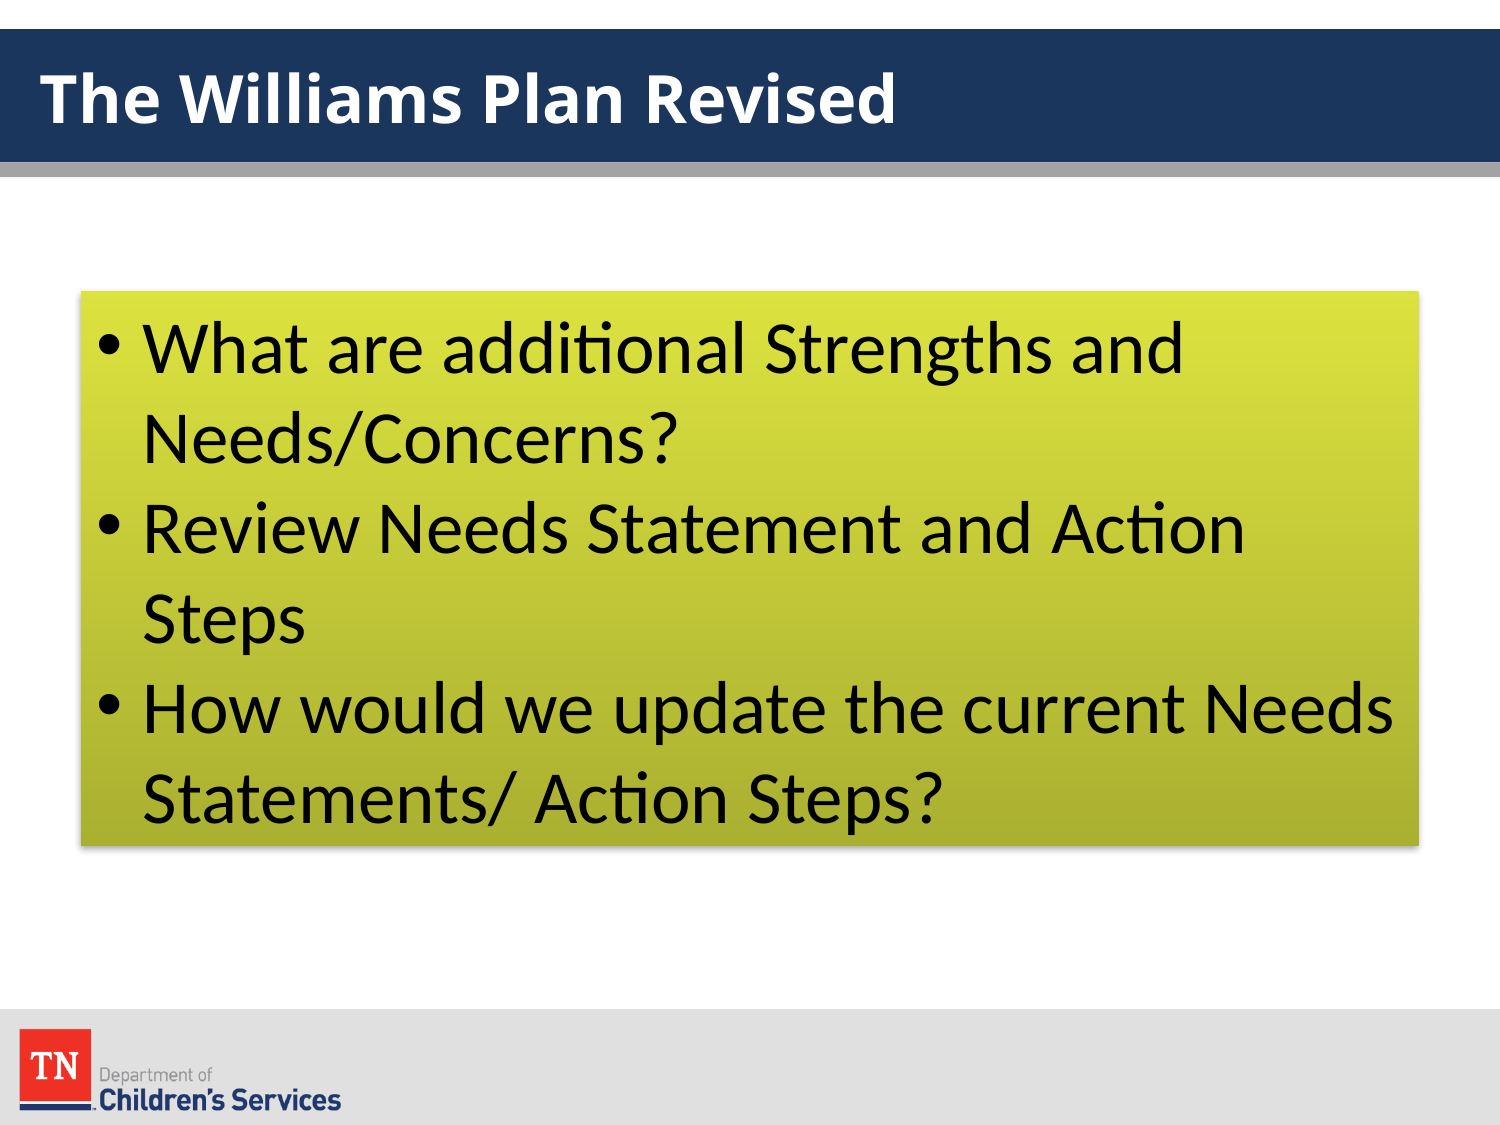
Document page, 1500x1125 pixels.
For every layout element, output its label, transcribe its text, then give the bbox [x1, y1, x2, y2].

title The Williams Plan Revised [24, 29, 1475, 165]
text_box What are additional Strengths and Needs/Concerns? Review Needs Statement and Action Steps How would we update the current Needs Statements/ Action Steps? [81, 291, 1419, 846]
picture [0, 1009, 360, 1125]
